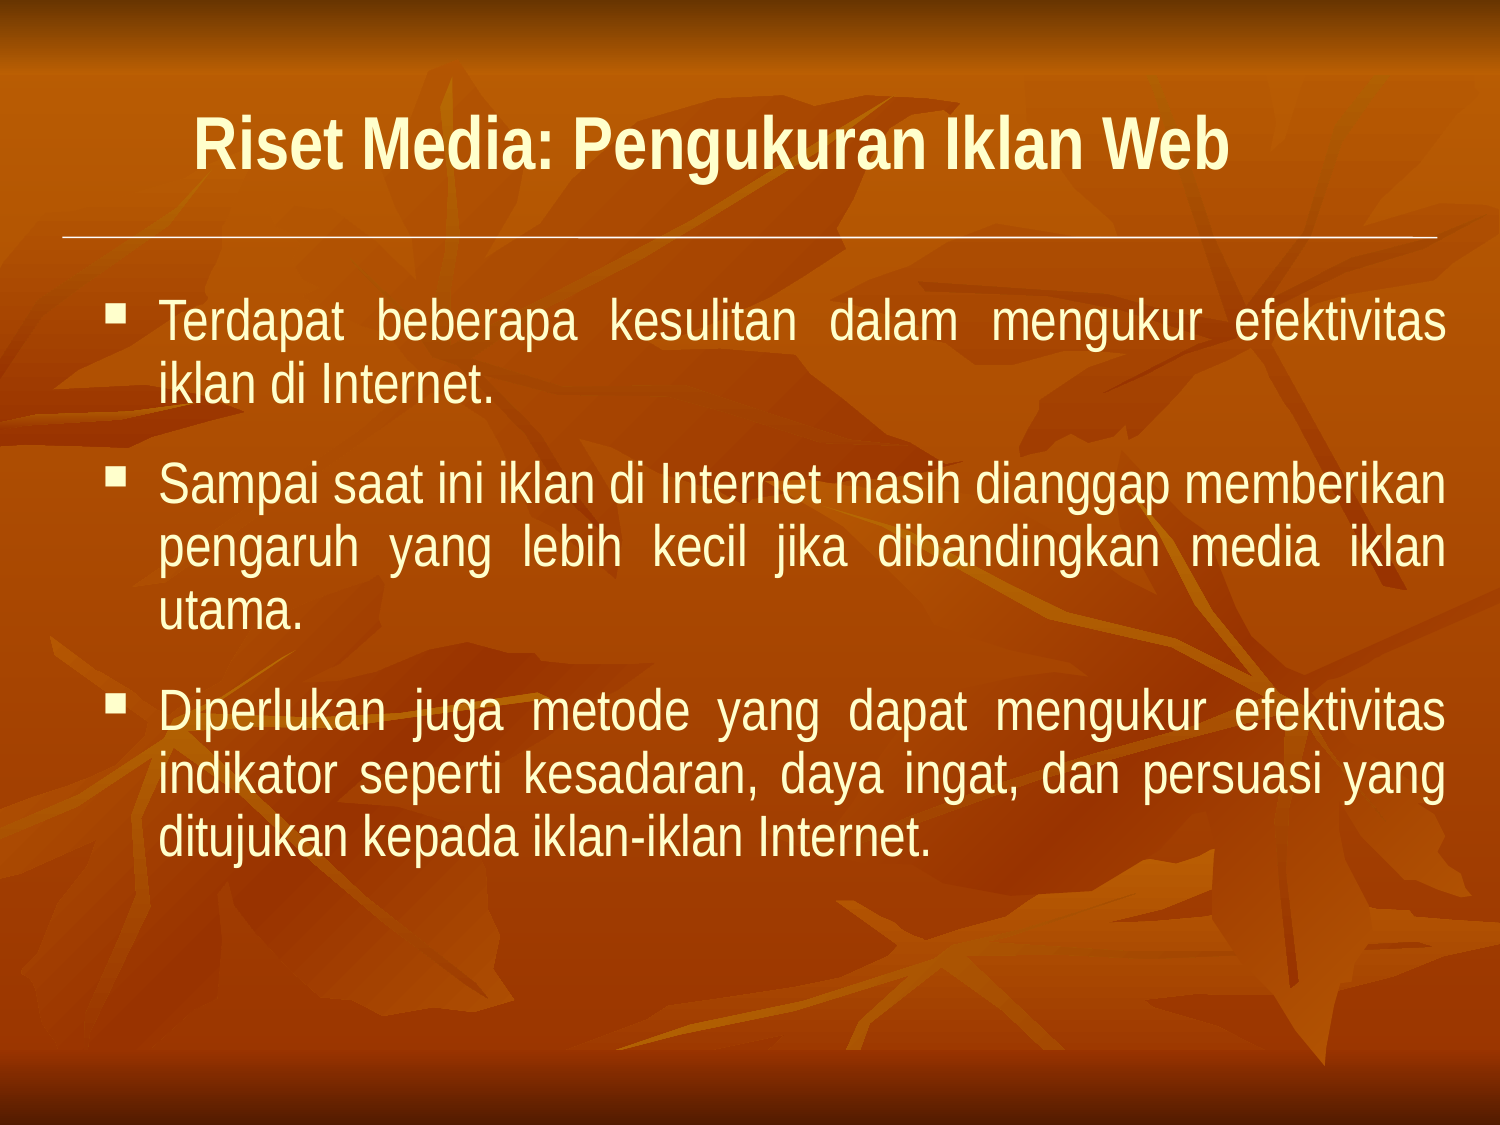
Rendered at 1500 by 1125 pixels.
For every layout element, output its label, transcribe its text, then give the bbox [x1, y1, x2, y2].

title Riset Media: Pengukuran Iklan Web [0, 45, 1426, 234]
list Terdapat beberapa kesulitan dalam mengukur efektivitas iklan di Internet. Sampai saat ini iklan di Internet masih dianggap memberikan pengaruh yang lebih kecil jika dibandingkan media iklan utama. Diperlukan juga metode yang dapat mengukur efektivitas indikator seperti kesadaran, daya ingat, dan persuasi yang ditujukan kepada iklan-iklan Internet. [87, 282, 1463, 926]
